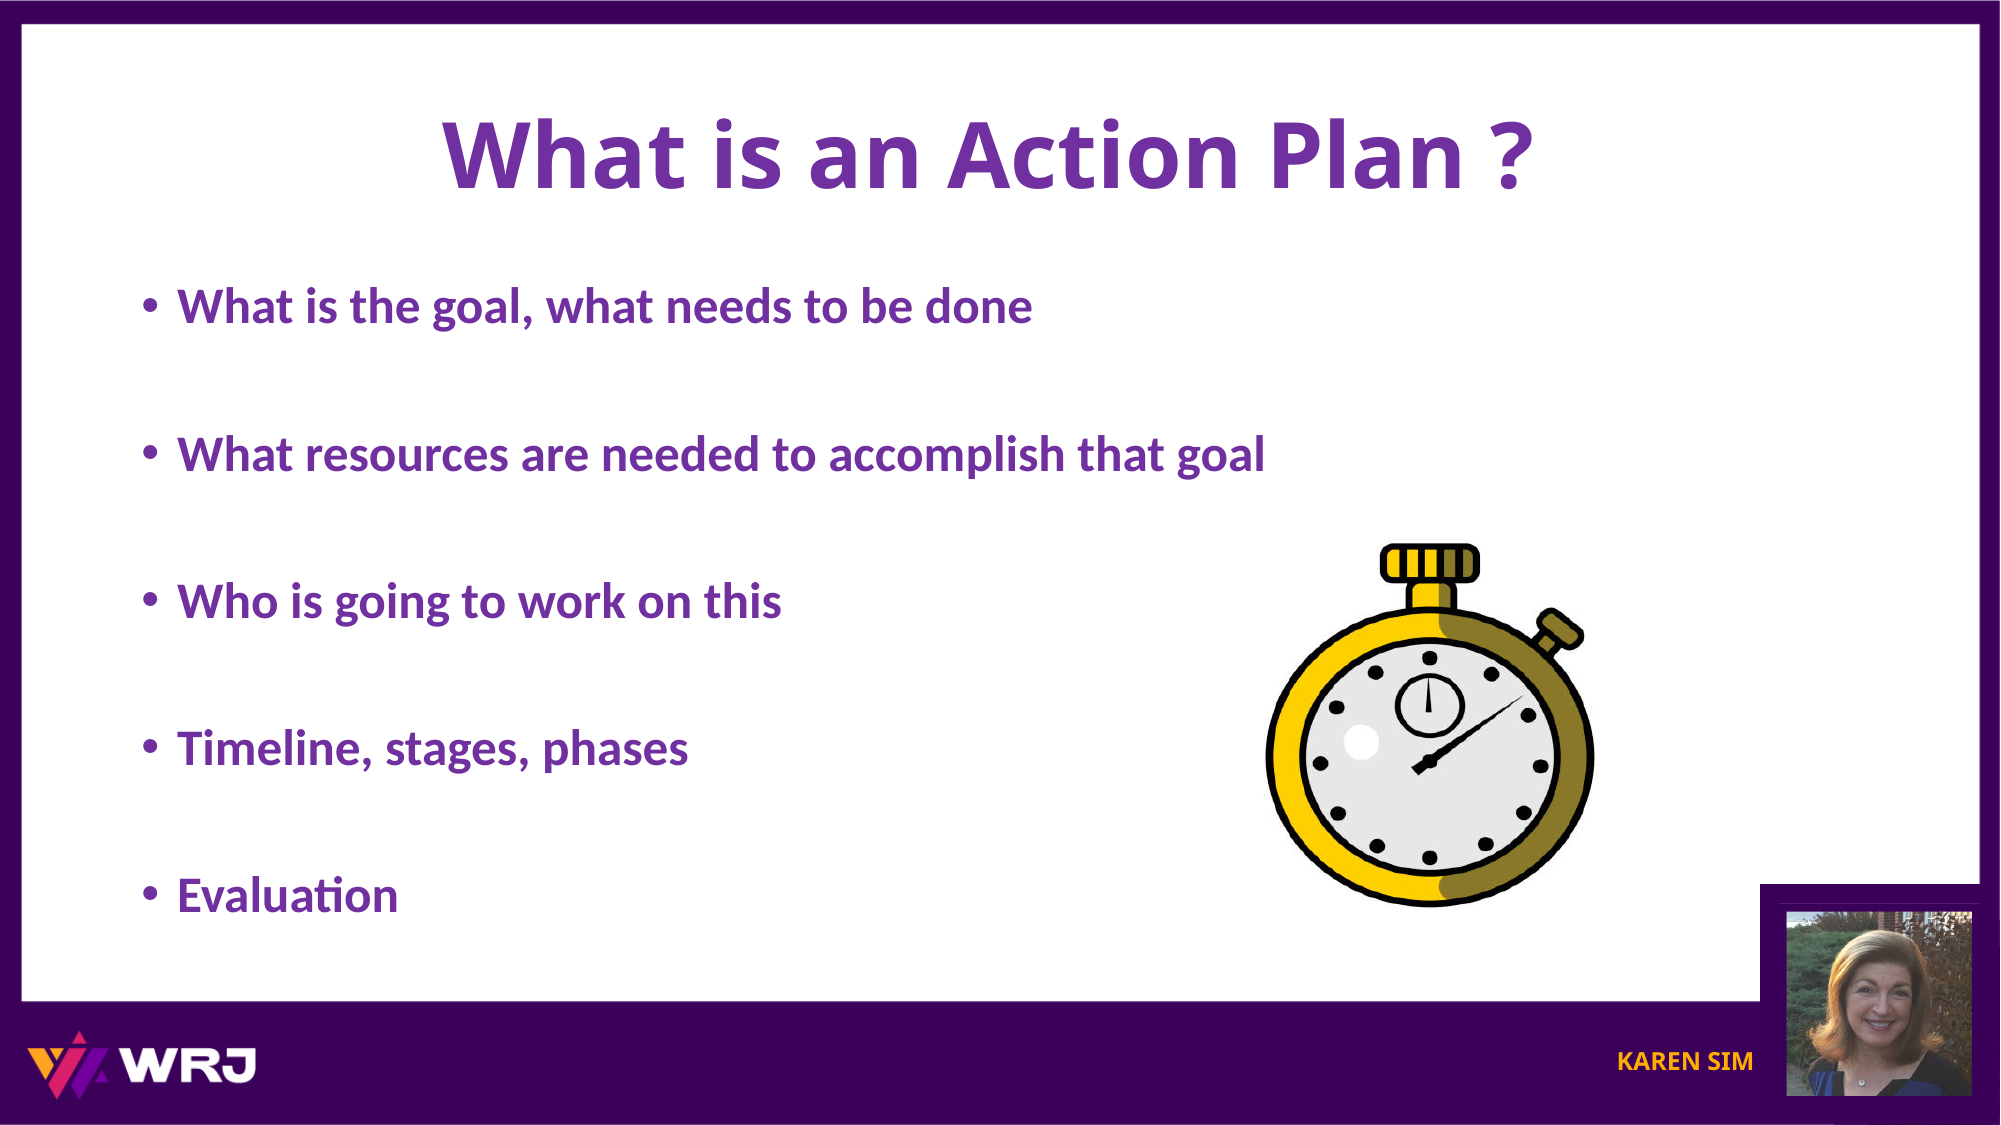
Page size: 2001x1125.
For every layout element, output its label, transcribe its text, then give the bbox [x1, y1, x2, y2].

list What is the goal, what needs to be done What resources are needed to accomplish that goal Who is going to work on this Timeline, stages, phases Evaluation [126, 272, 1989, 935]
picture [0, 0, 2000, 1125]
title What is an Action Plan ? [126, 3, 1852, 221]
text_box KAREN SIM [1143, 1038, 1760, 1083]
